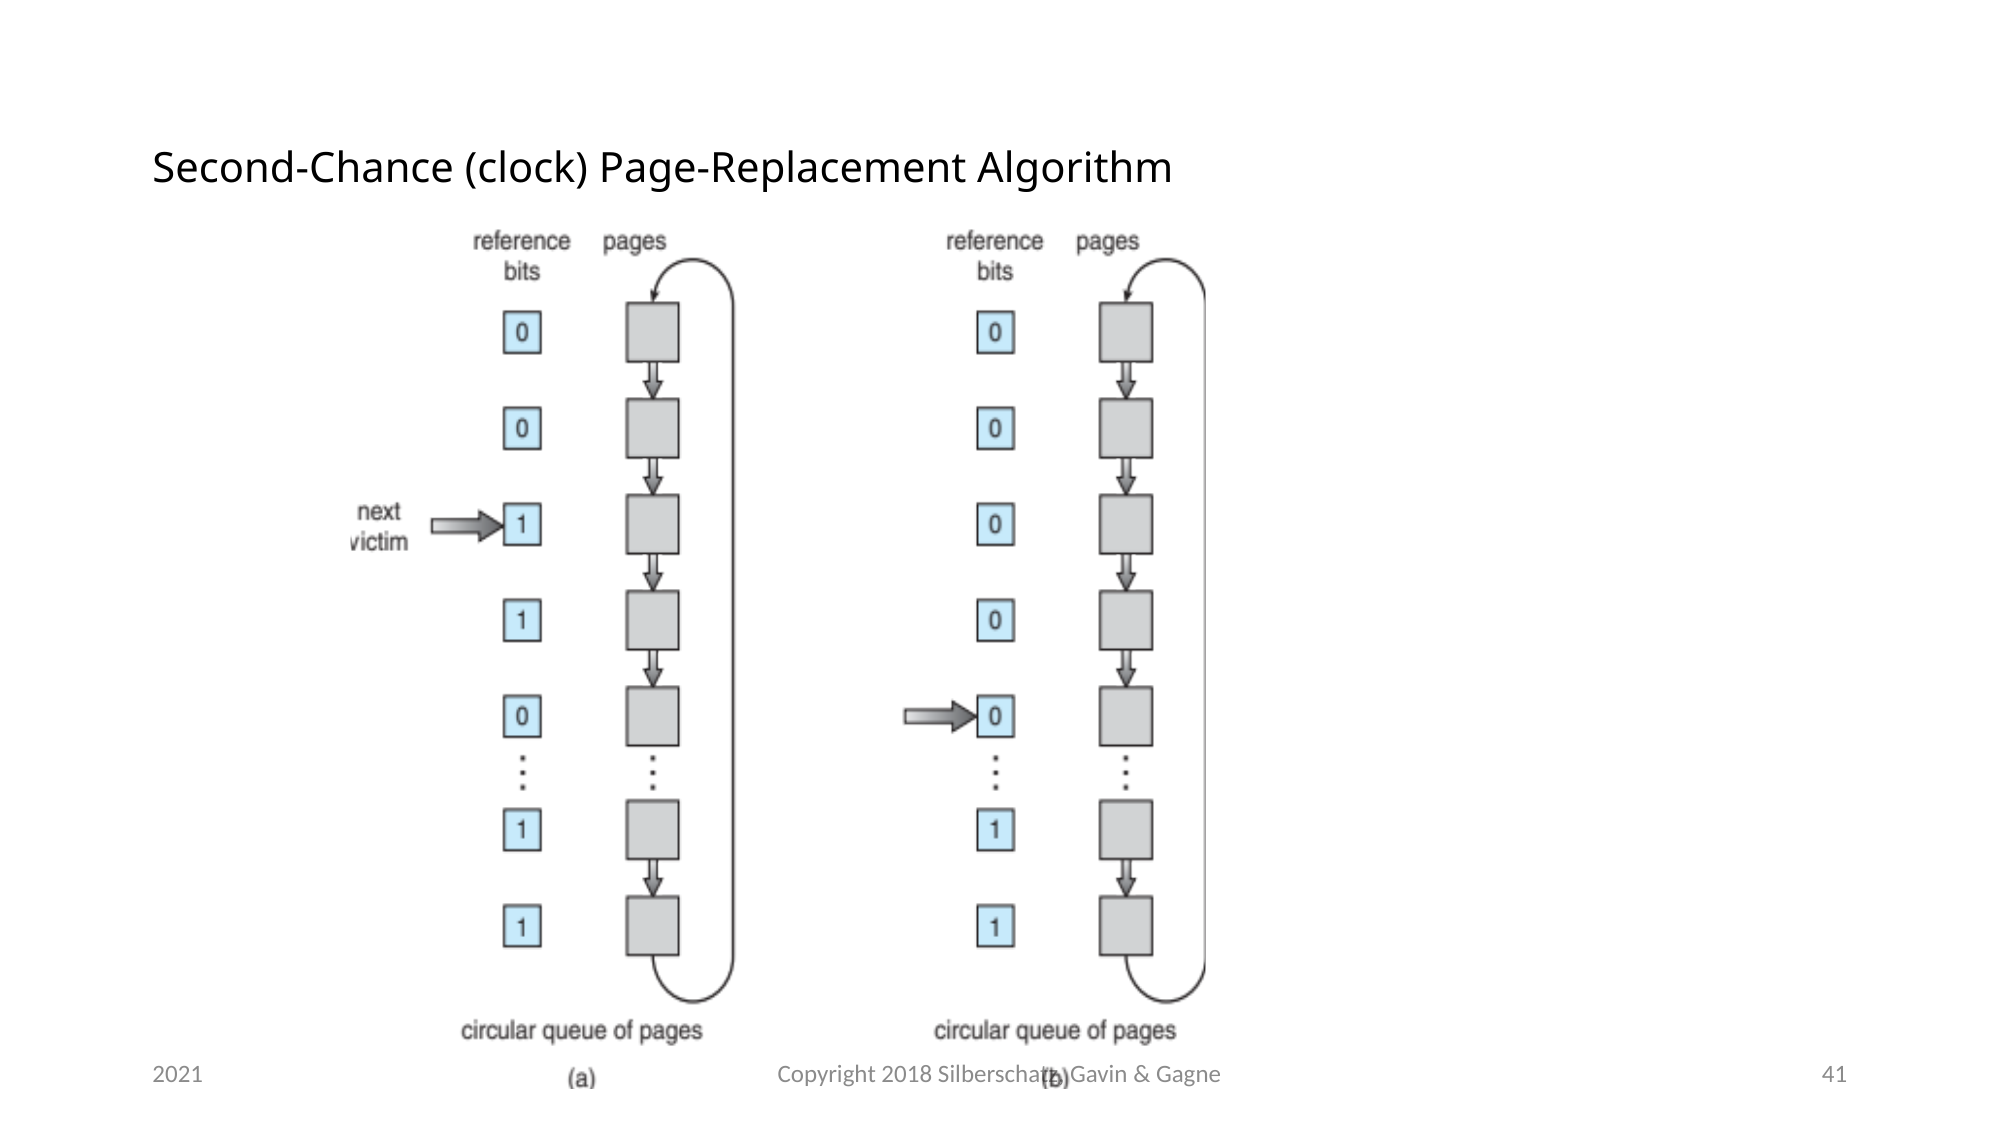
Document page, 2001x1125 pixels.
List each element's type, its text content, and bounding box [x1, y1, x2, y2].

slide_number 41 [1412, 1042, 1863, 1103]
slide_number 2021 [137, 1042, 588, 1103]
title Second-Chance (clock) Page-Replacement Algorithm [137, 59, 1863, 278]
picture [350, 225, 1206, 1089]
footer Copyright 2018 Silberschatz, Gavin & Gagne [662, 1042, 1338, 1103]
